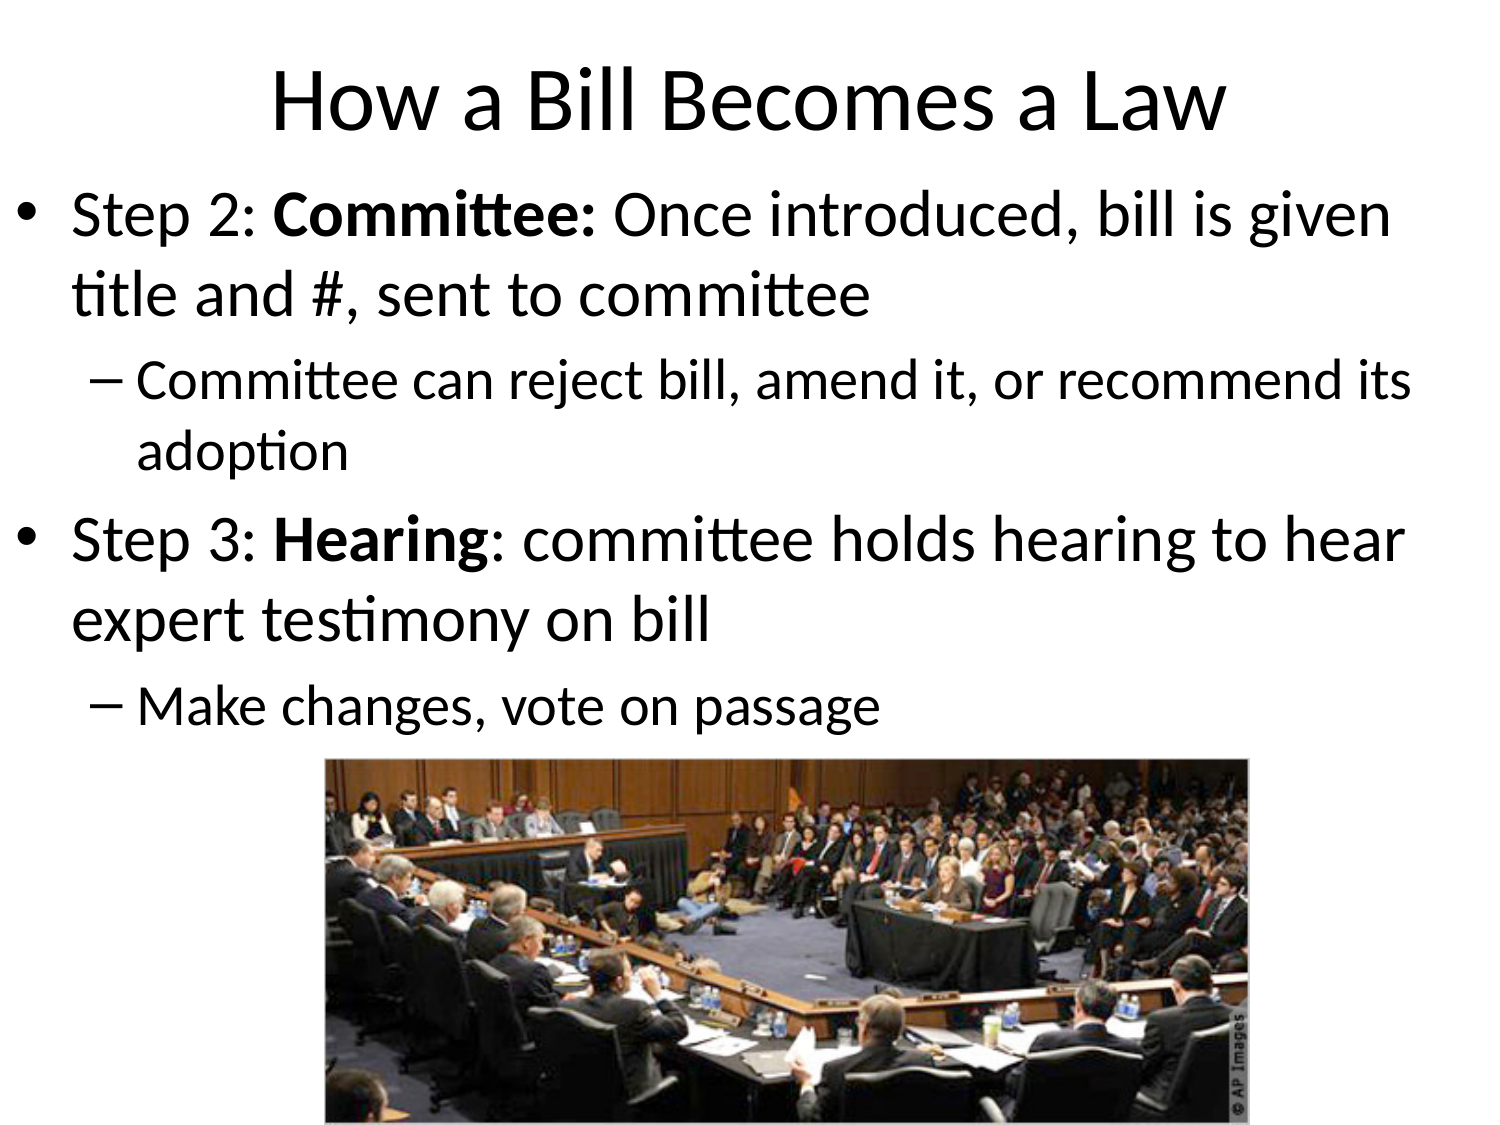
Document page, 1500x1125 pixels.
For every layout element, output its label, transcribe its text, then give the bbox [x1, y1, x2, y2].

title How a Bill Becomes a Law [75, 0, 1425, 162]
picture [324, 758, 1251, 1125]
list Step 2: Committee: Once introduced, bill is given title and #, sent to committee Committee can reject bill, amend it, or recommend its adoption Step 3: Hearing: committee holds hearing to hear expert testimony on bill Make changes, vote on passage [0, 162, 1500, 1013]
